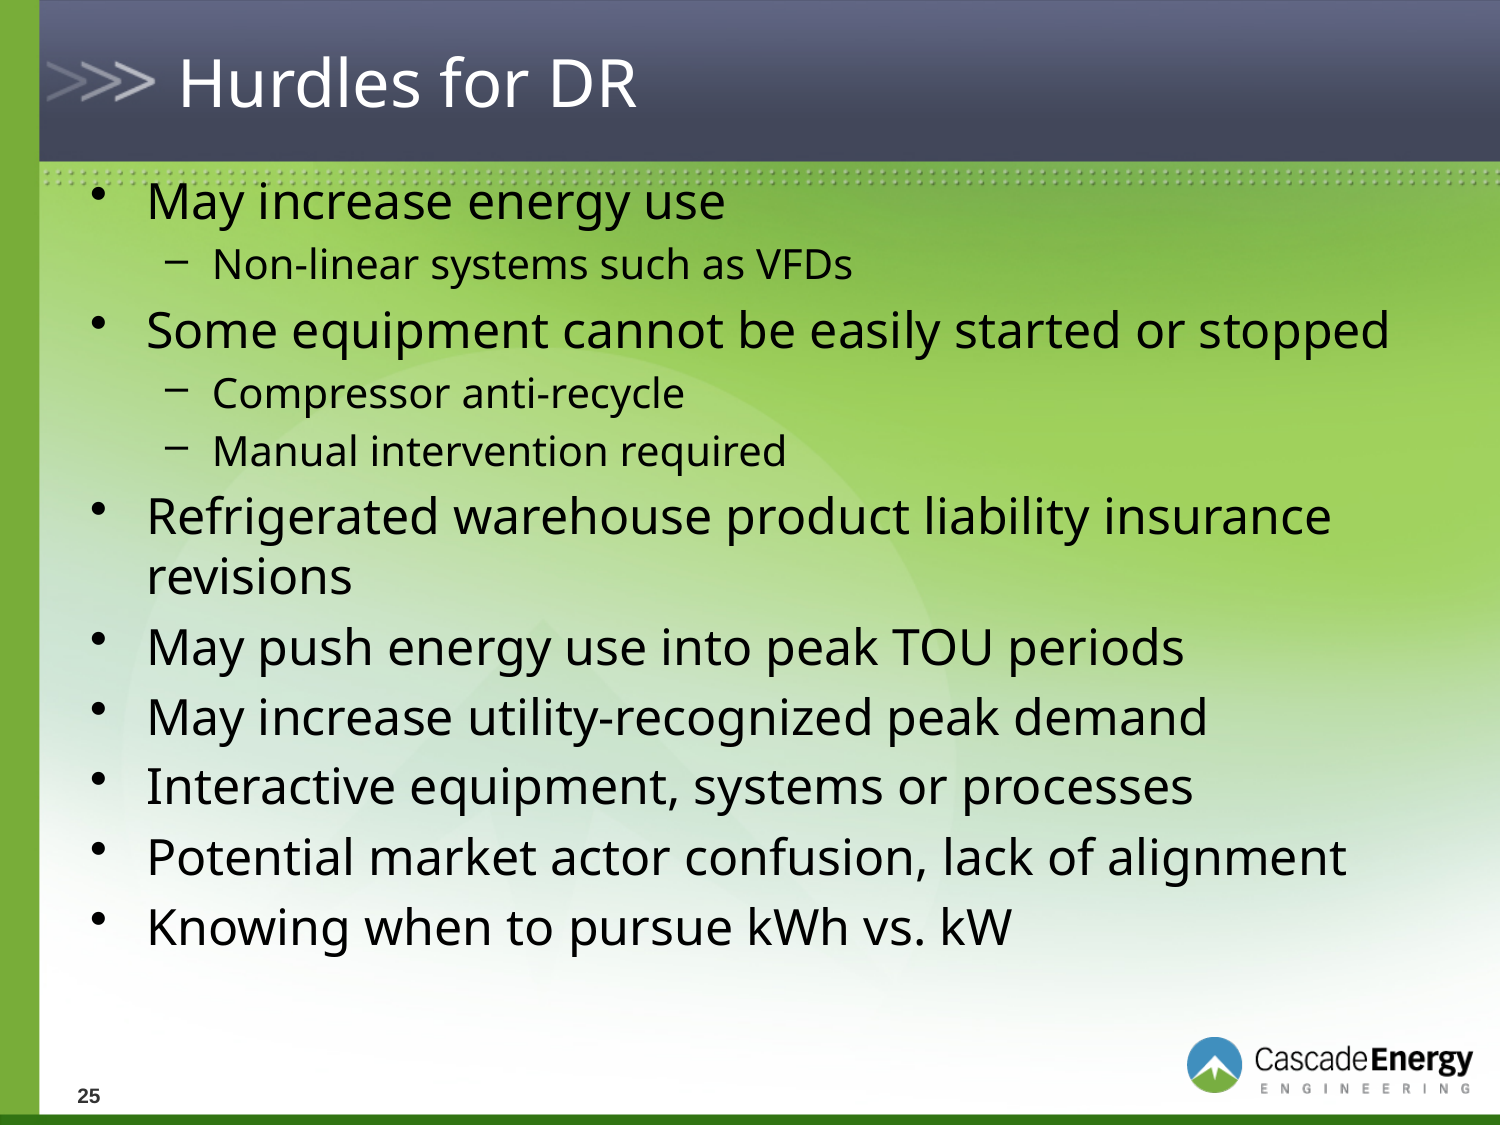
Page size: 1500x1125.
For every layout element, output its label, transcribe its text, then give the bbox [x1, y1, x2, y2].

title Hurdles for DR [162, 24, 1450, 138]
list May increase energy use Non-linear systems such as VFDs Some equipment cannot be easily started or stopped Compressor anti-recycle Manual intervention required Refrigerated warehouse product liability insurance revisions May push energy use into peak TOU periods May increase utility-recognized peak demand Interactive equipment, systems or processes Potential market actor confusion, lack of alignment Knowing when to pursue kWh vs. kW [75, 162, 1450, 850]
picture [0, 0, 1500, 1125]
slide_number 25 [62, 1075, 175, 1125]
